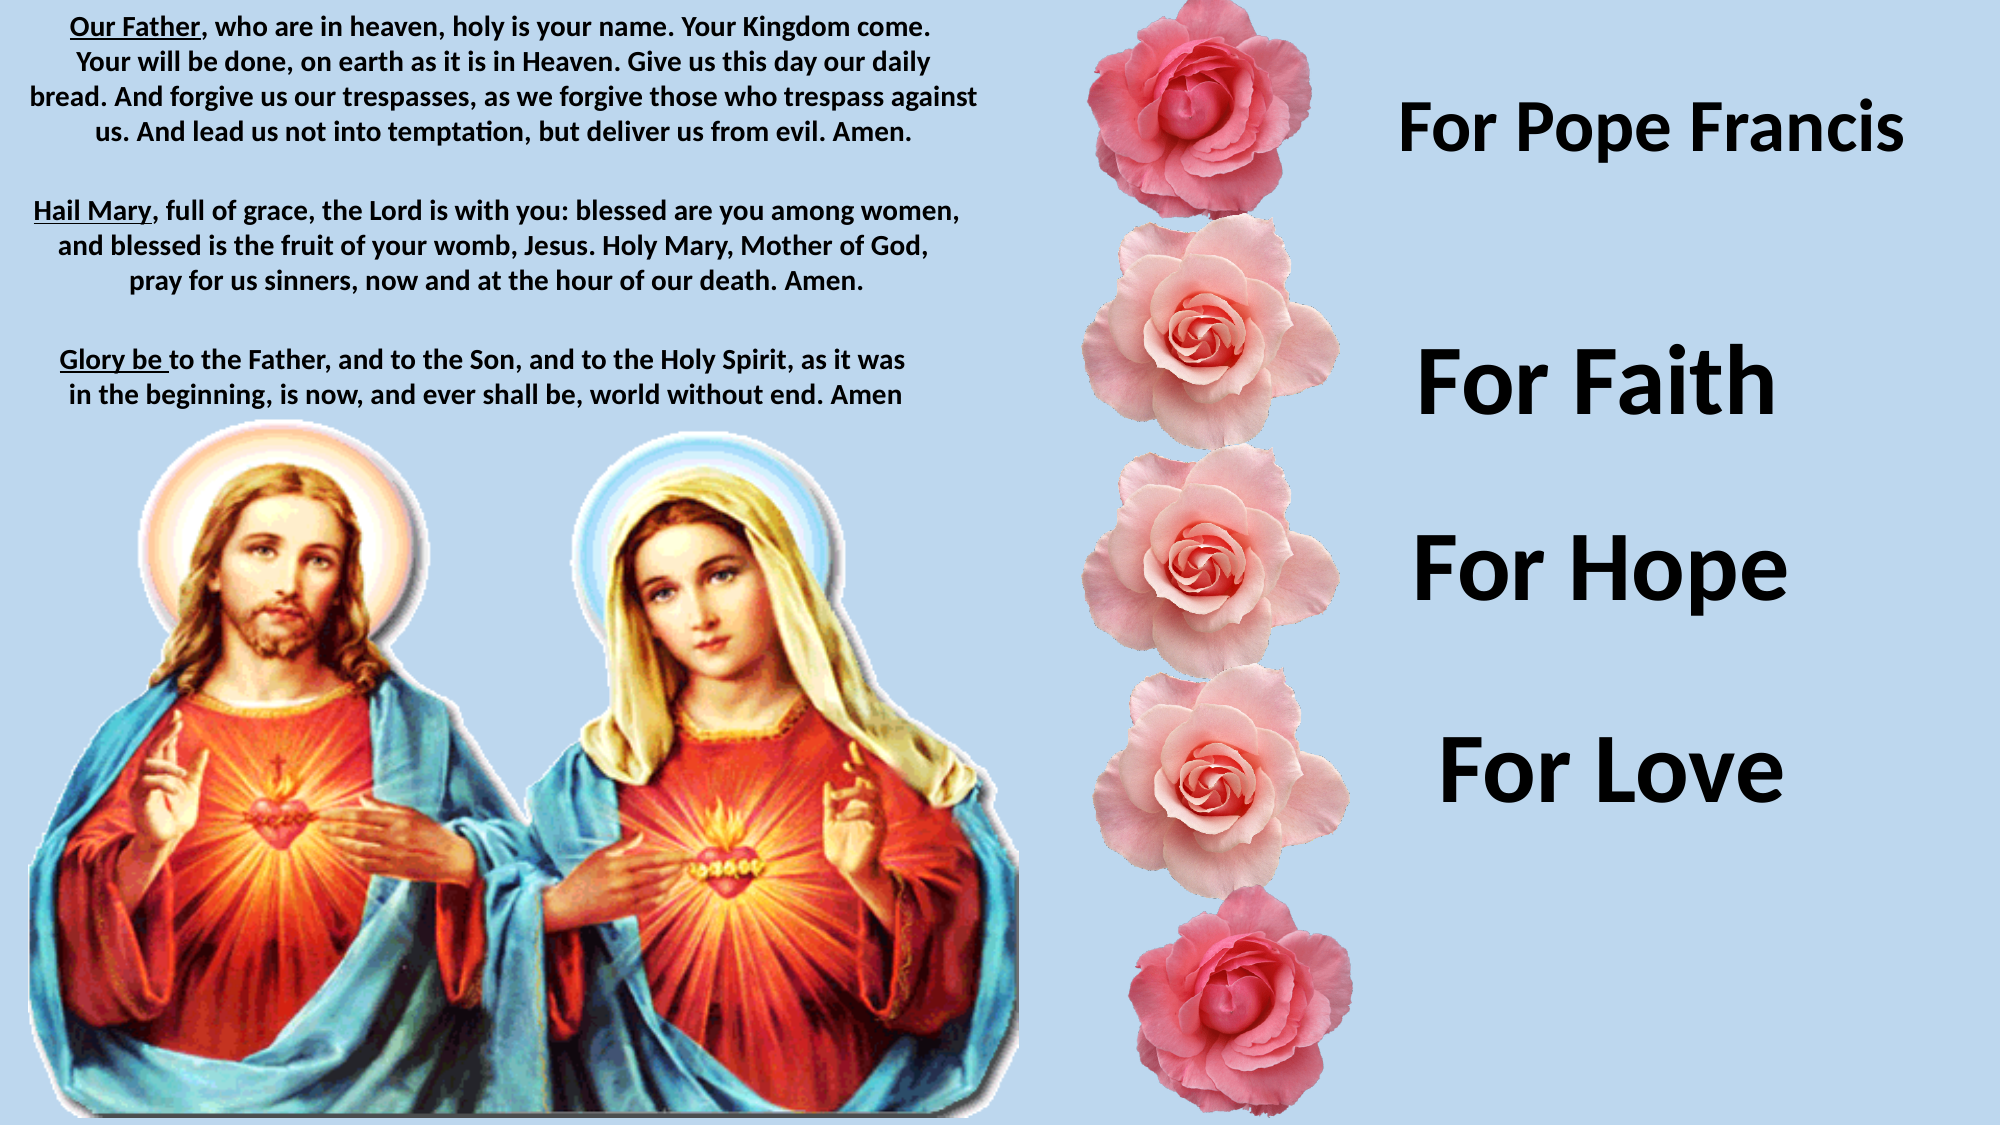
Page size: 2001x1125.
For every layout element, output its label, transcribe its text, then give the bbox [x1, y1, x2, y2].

text_box For Hope [1397, 493, 1930, 628]
text_box Our Father, who are in heaven, holy is your name. Your Kingdom come. Your will be done, on earth as it is in Heaven. Give us this day our daily bread. And forgive us our trespasses, as we forgive those who trespass against us. And lead us not into temptation, but deliver us from evil. Amen. [0, 0, 1008, 155]
picture [1081, 0, 1361, 1118]
text_box For Faith [1401, 306, 1843, 442]
text_box For Love [1423, 695, 1824, 831]
text_box Glory be to the Father, and to the Son, and to the Holy Spirit, as it was in the beginning, is now, and ever shall be, world without end. Amen [17, 332, 955, 418]
text_box For Pope Francis [1383, 69, 1930, 175]
text_box Hail Mary, full of grace, the Lord is with you: blessed are you among women, and blessed is the fruit of your womb, Jesus. Holy Mary, Mother of God, pray for us sinners, now and at the hour of our death. Amen. [17, 184, 977, 304]
picture [28, 418, 1019, 1118]
